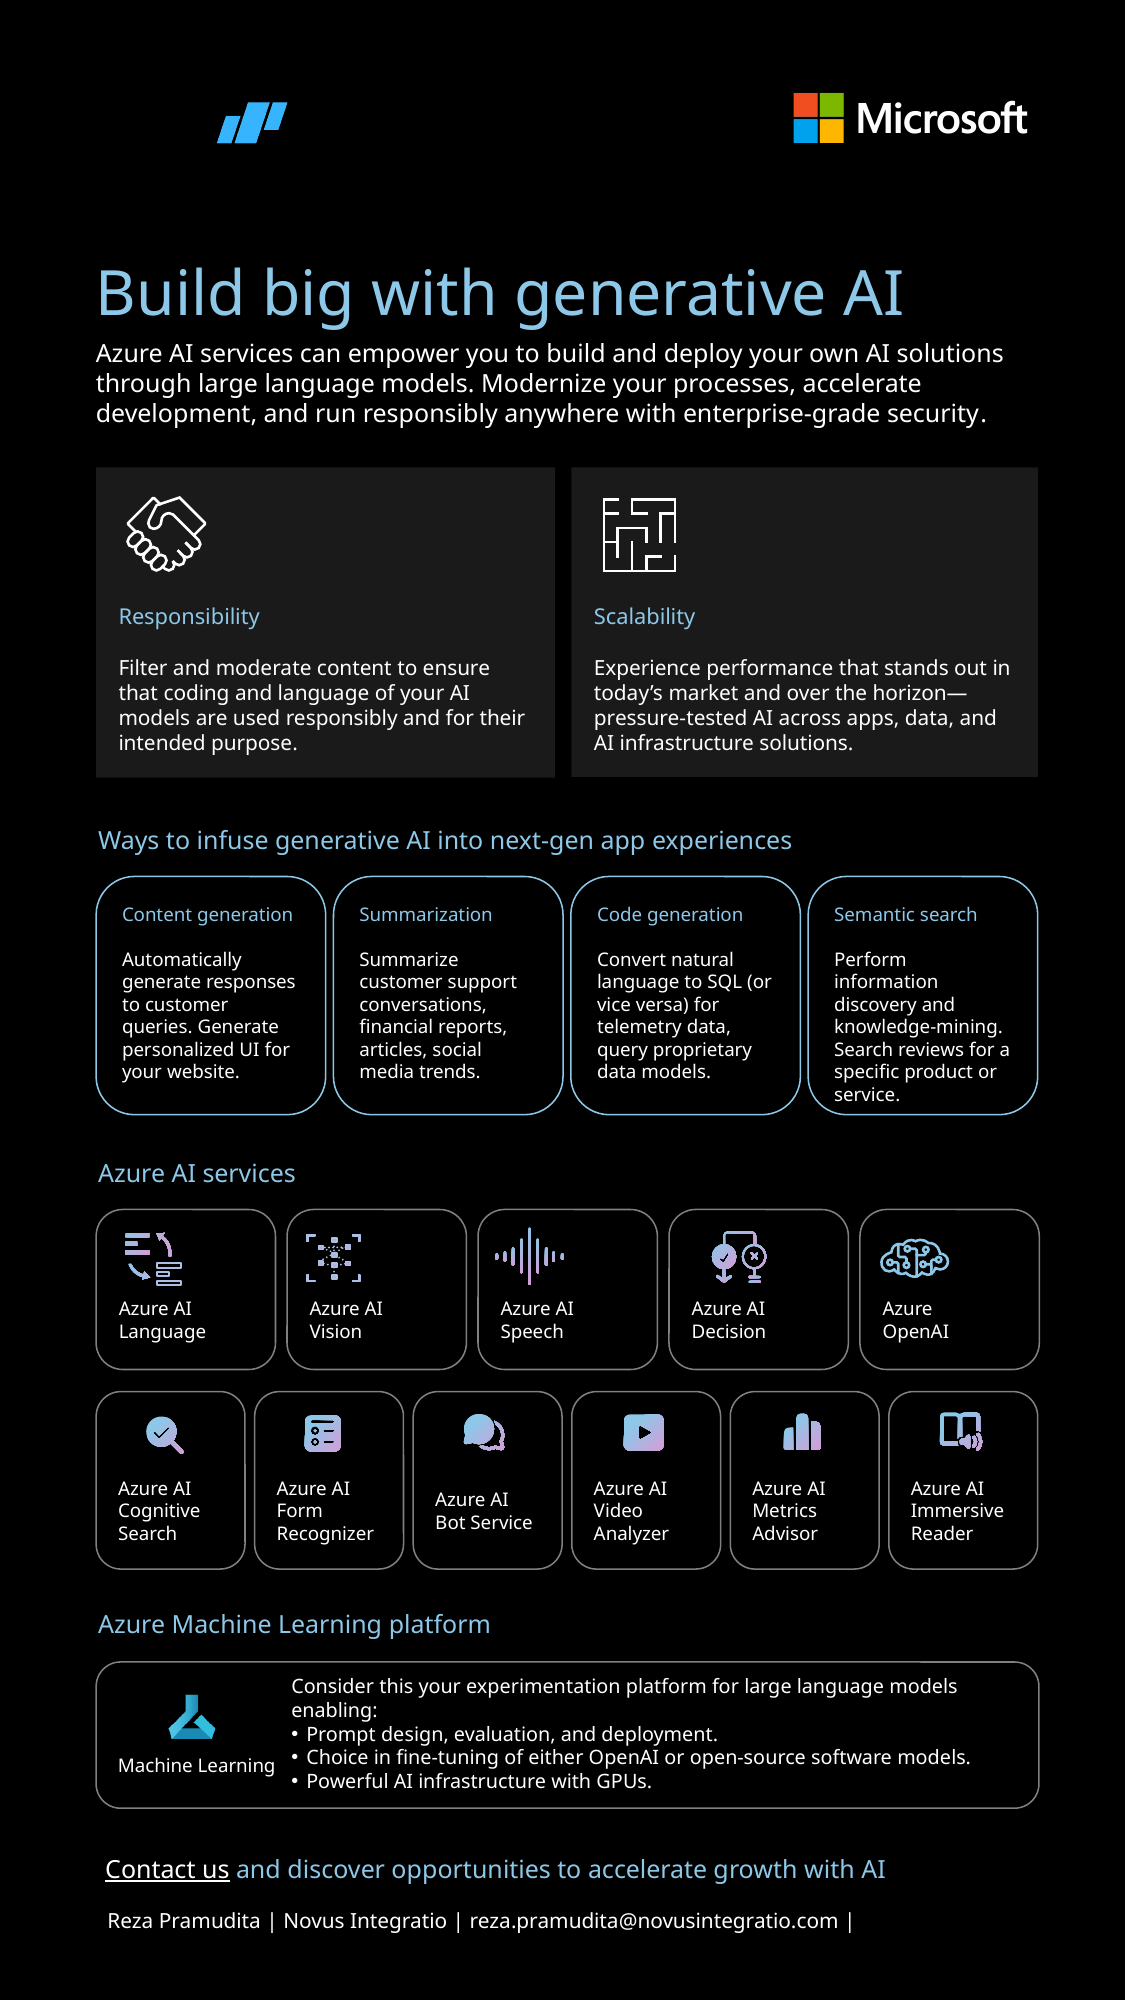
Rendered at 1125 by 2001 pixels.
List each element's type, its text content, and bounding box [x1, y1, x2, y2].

text_box Machine Learning [95, 1660, 1040, 1810]
text_box Reza Pramudita | Novus Integratio | reza.pramudita@novusintegratio.com | [92, 1899, 1035, 1950]
text_box Scalability Experience performance that stands out in today’s market and over the horizon—pressure-tested AI across apps, data, and AI infrastructure solutions. [570, 466, 1039, 778]
text_box Responsibility Filter and moderate content to ensure that coding and language of your AI models are used responsibly and for their intended purpose. [95, 466, 556, 779]
picture [165, 1693, 218, 1740]
text_box Consider this your experimentation platform for large language models enabling: Prompt design, evaluation, and deployment. Choice in fine-tuning of either OpenAI or open-source software models. Powerful AI infrastructure with GPUs. [290, 1662, 1012, 1805]
text_box [604, 499, 676, 571]
text_box Azure AI services can empower you to build and deploy your own AI solutions through large language models. Modernize your processes, accelerate development, and run responsibly anywhere with enterprise-grade security. [95, 337, 1023, 442]
text_box Azure AI services [98, 1157, 1004, 1209]
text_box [96, 1391, 1038, 1570]
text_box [96, 876, 1038, 1115]
text_box Azure Machine Learning platform [98, 1608, 614, 1652]
text_box [106, 1803, 1033, 1851]
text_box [96, 1209, 1040, 1370]
picture [80, 64, 367, 188]
text_box Ways to infuse generative AI into next-gen app experiences [98, 824, 1004, 876]
text_box Build big with generative AI [95, 237, 1000, 329]
text_box Contact us and discover opportunities to accelerate growth with AI [105, 1853, 1011, 1889]
picture [744, 43, 1077, 193]
text_box [127, 497, 205, 571]
